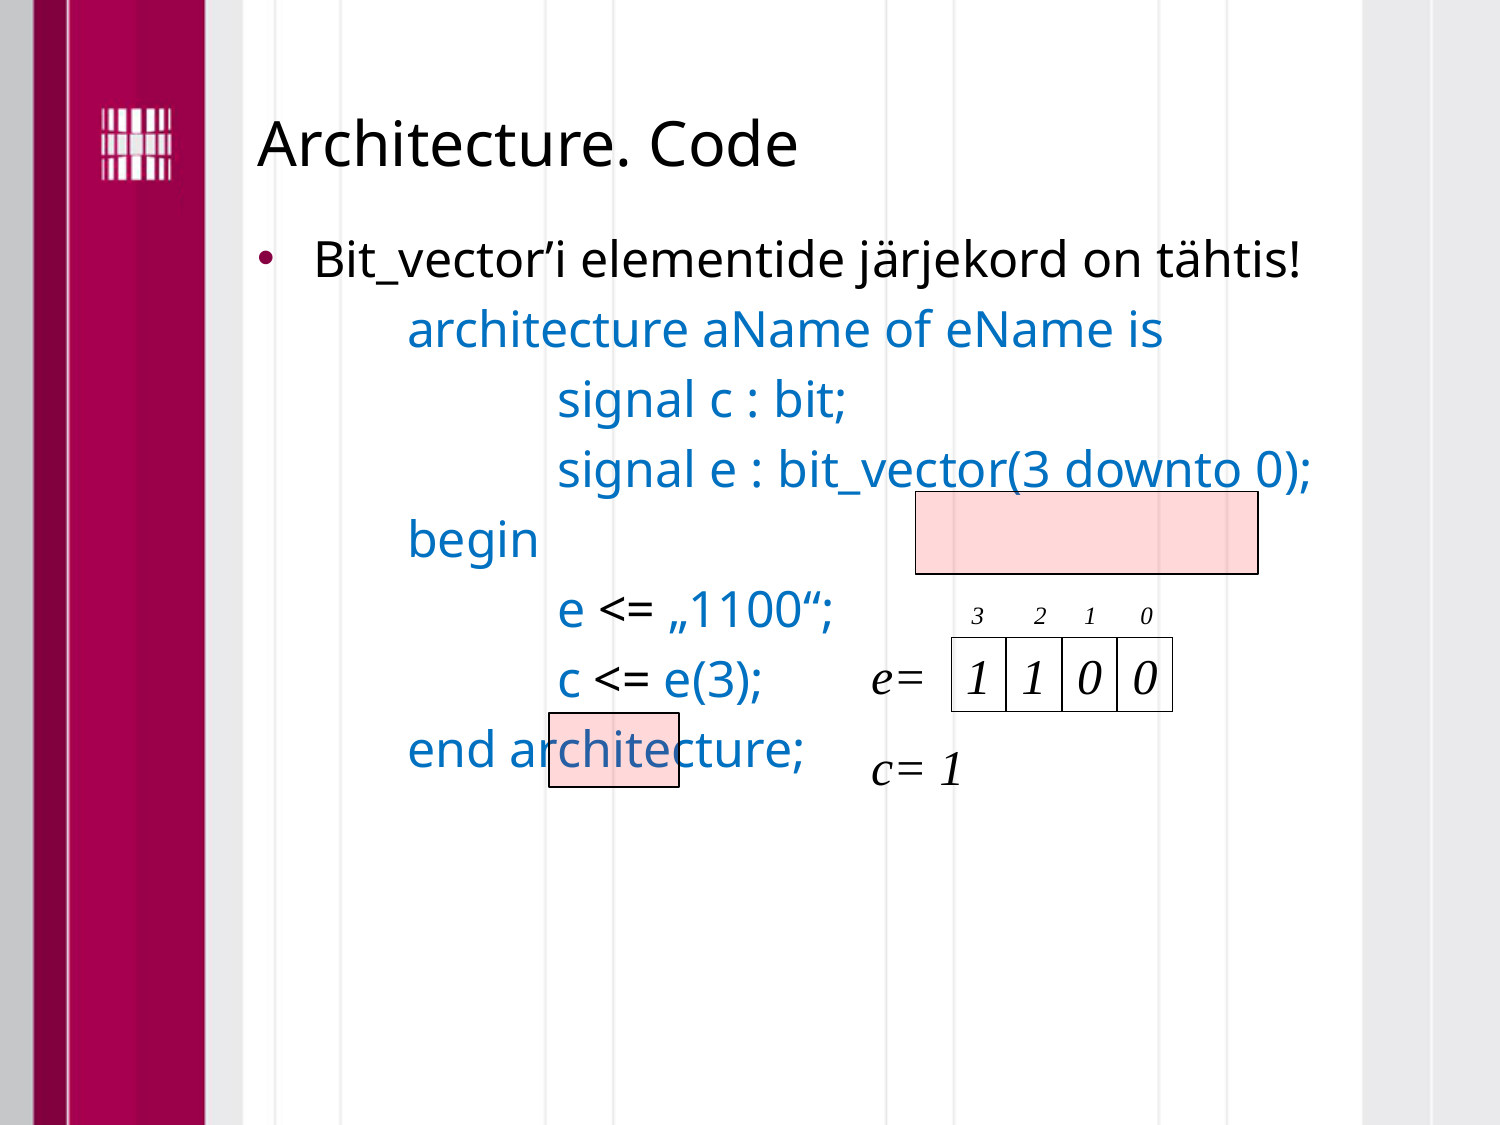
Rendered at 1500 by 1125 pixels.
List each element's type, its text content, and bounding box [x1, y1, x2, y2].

text_box c= 1 [856, 727, 1069, 803]
text_box 1 [1006, 637, 1062, 712]
text_box 1 [951, 637, 1006, 712]
text_box [915, 491, 1258, 575]
text_box 3 2 1 0 [950, 591, 1187, 637]
picture [0, 0, 1500, 1125]
text_box e= [856, 637, 951, 712]
text_box 0 [1117, 637, 1173, 712]
list Bit_vector’i elementide järjekord on tähtis! architecture aName of eName is signal c : bit; signal e : bit_vector(3 downto 0); begin e <= „1100“; c <= e(3); end architecture; [242, 219, 1364, 1014]
text_box [549, 712, 680, 787]
title Architecture. Code [242, 70, 1360, 212]
text_box 0 [1062, 637, 1117, 712]
